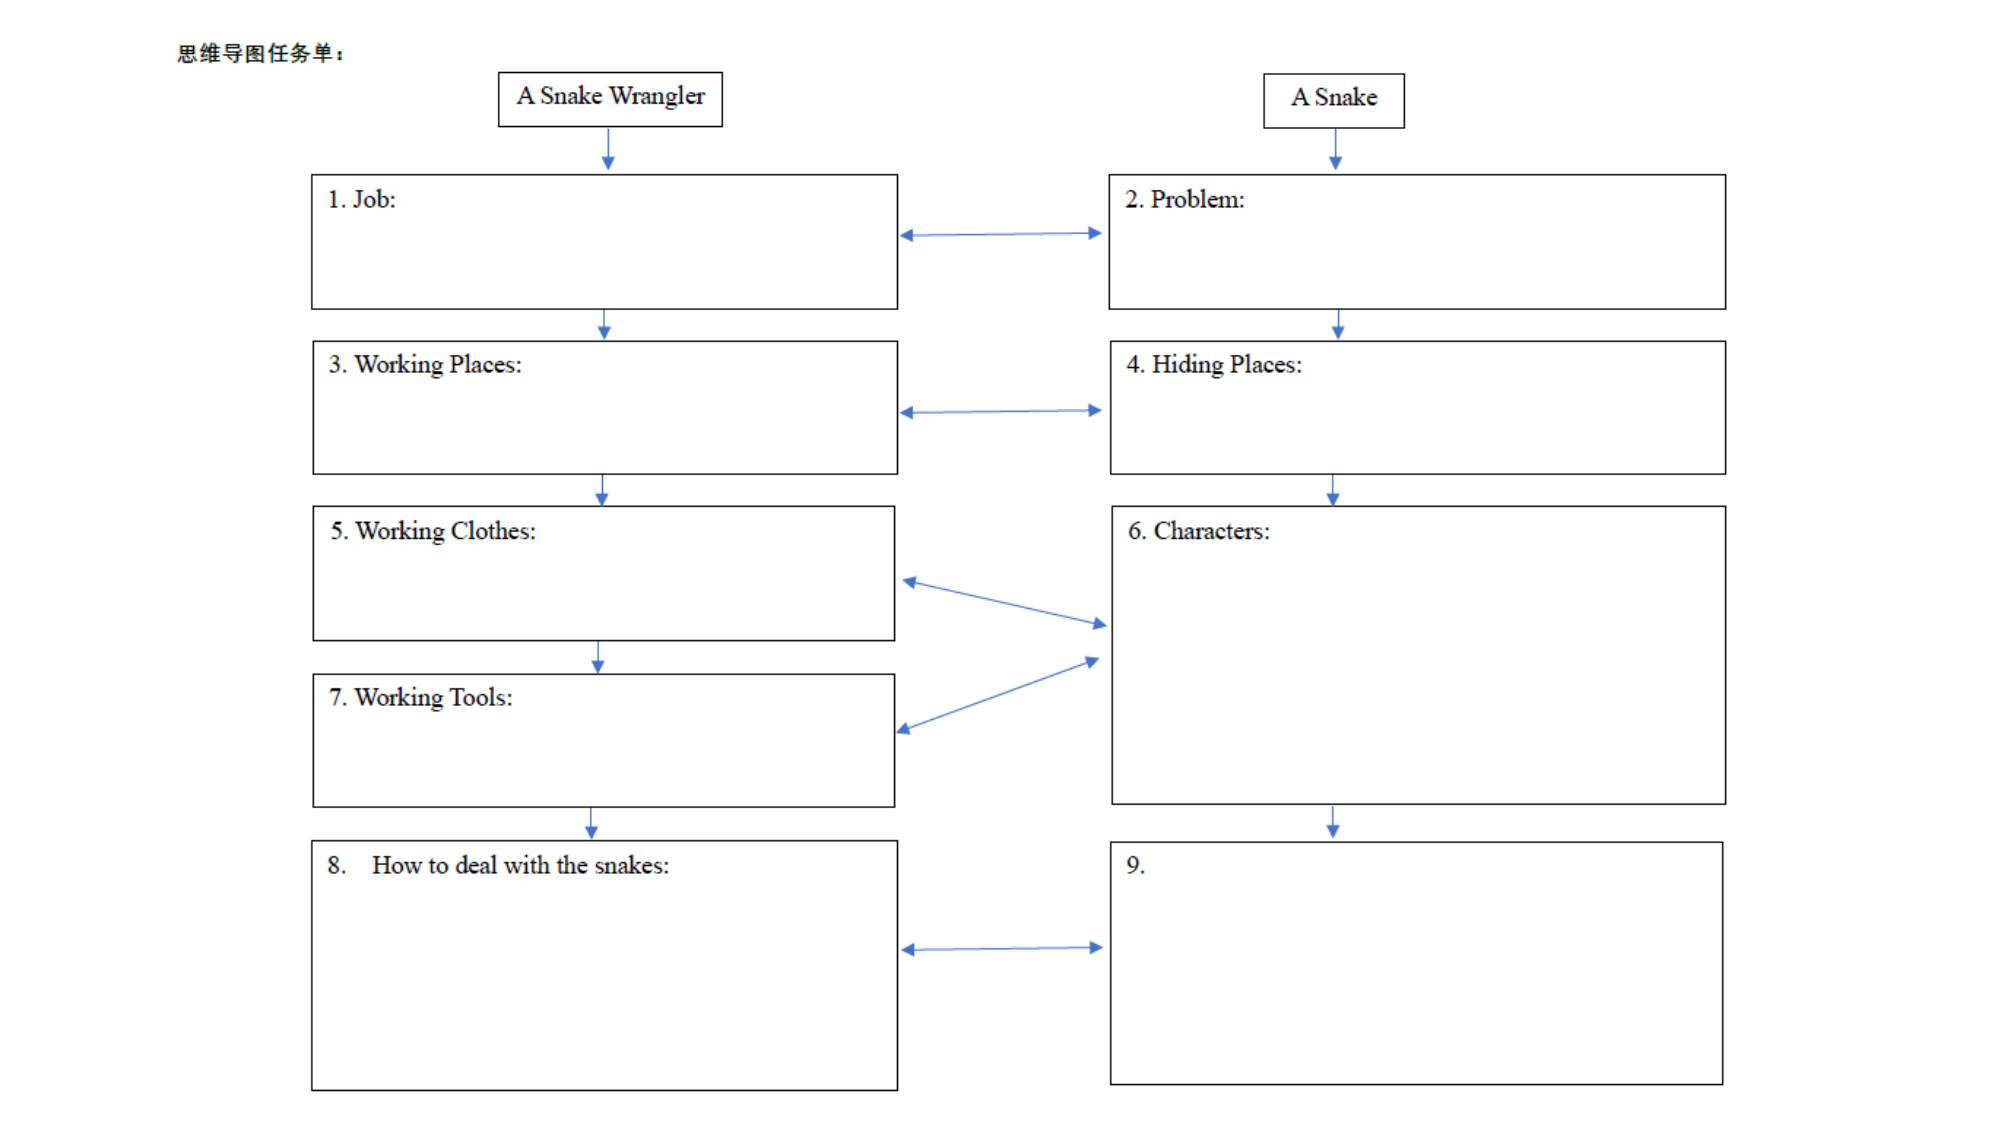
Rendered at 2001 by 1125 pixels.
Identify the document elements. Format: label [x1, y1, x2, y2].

picture [158, 0, 1842, 1125]
